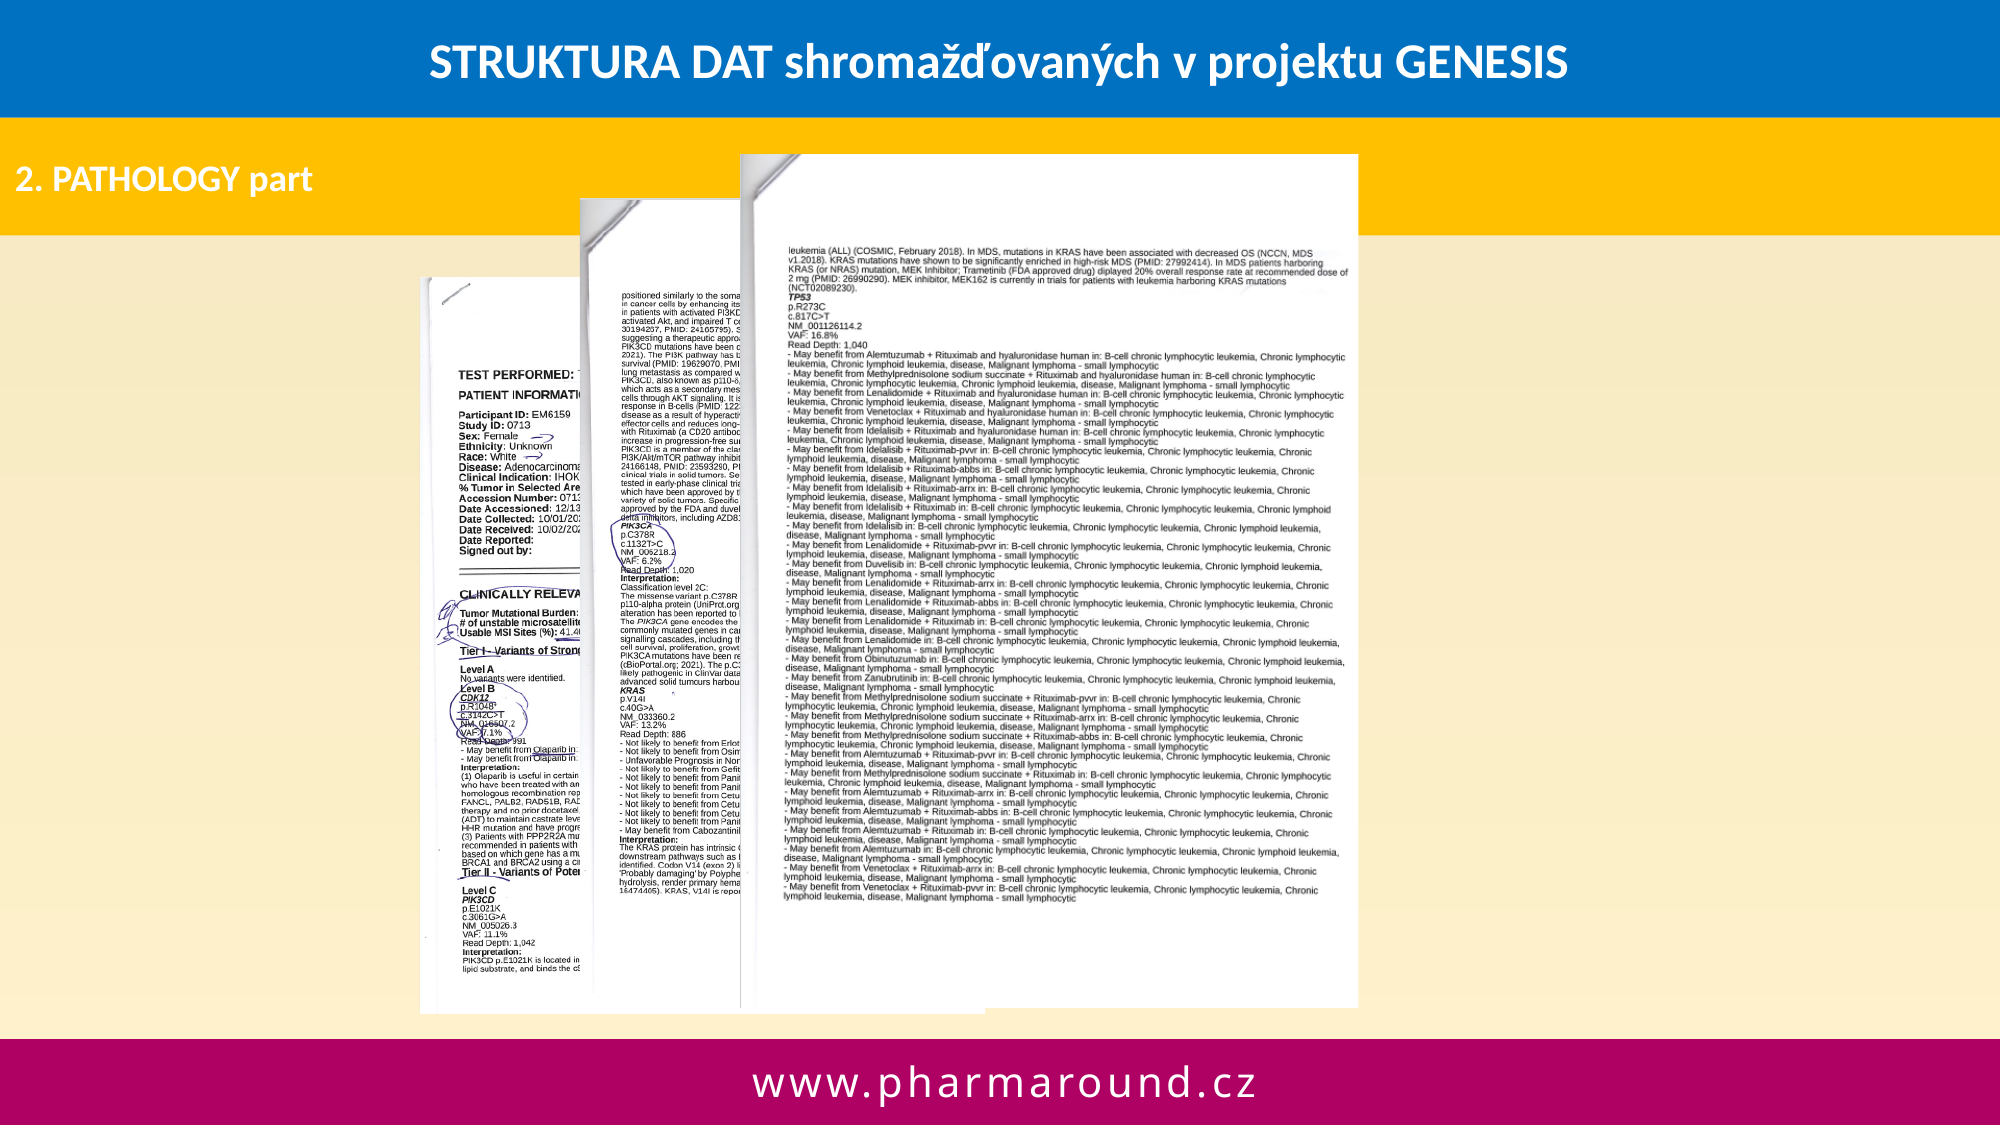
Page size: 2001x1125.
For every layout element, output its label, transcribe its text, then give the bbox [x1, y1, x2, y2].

text_box STRUKTURA DAT shromažďovaných v projektu GENESIS [0, 0, 2000, 116]
text_box www.pharmaround.cz [179, 1053, 1830, 1105]
text_box 2. PATHOLOGY part [0, 116, 2000, 237]
picture [419, 153, 1359, 1015]
text_box [0, 237, 2000, 1040]
